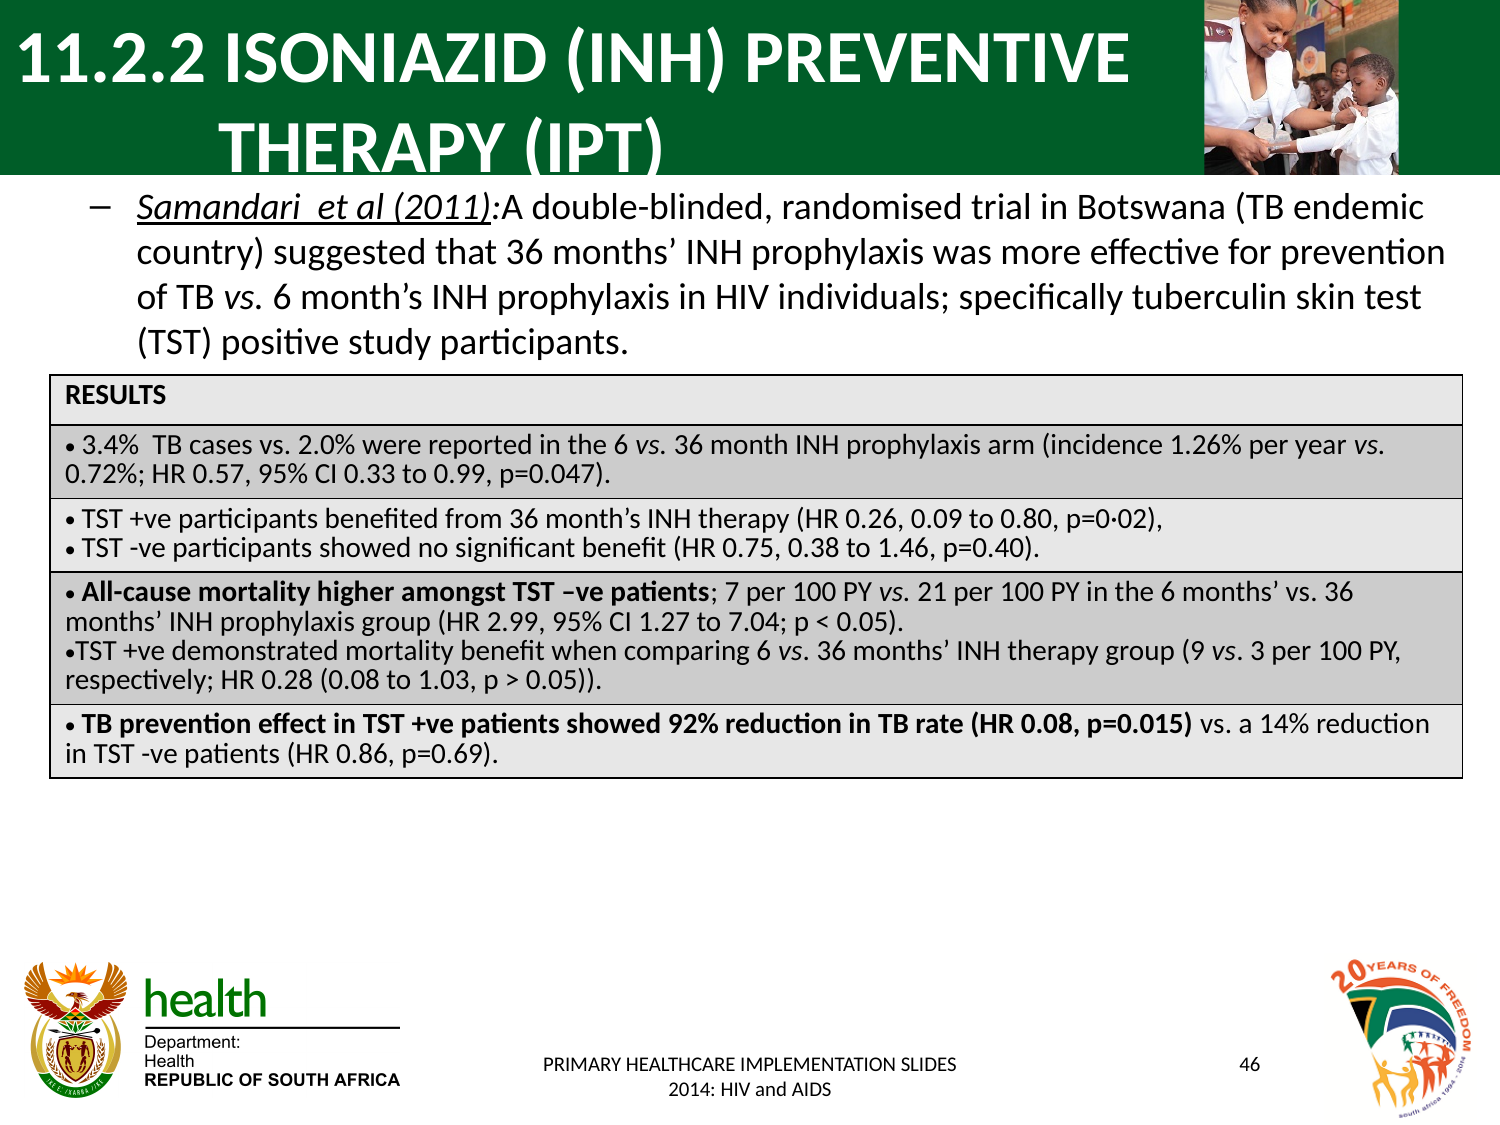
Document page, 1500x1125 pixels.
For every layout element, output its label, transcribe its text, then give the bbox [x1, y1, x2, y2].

table_cell TB prevention effect in TST +ve patients showed 92% reduction in TB rate (HR 0.08, p=0.015) vs. a 14% reduction in TST -ve patients (HR 0.86, p=0.69). [51, 705, 1462, 777]
picture [24, 969, 400, 1098]
table_cell 3.4% TB cases vs. 2.0% were reported in the 6 vs. 36 month INH prophylaxis arm (incidence 1.26% per year vs. 0.72%; HR 0.57, 95% CI 0.33 to 0.99, p=0.047). [51, 426, 1462, 498]
table_cell TST +ve participants benefited from 36 month’s INH therapy (HR 0.26, 0.09 to 0.80, p=0·02), TST -ve participants showed no significant benefit (HR 0.75, 0.38 to 1.46, p=0.40). [51, 499, 1462, 571]
list Samandari et al (2011):A double-blinded, randomised trial in Botswana (TB endemic country) suggested that 36 months’ INH prophylaxis was more effective for prevention of TB vs. 6 month’s INH prophylaxis in HIV individuals; specifically tuberculin skin test (TST) positive study participants. [0, 174, 1500, 969]
picture [1350, 0, 1399, 174]
slide_number 46 [1074, 1042, 1425, 1103]
picture [1324, 969, 1477, 1125]
table_header RESULTS [51, 376, 1462, 424]
title 11.2.2 ISONIAZID (INH) PREVENTIVE THERAPY (IPT) [0, 0, 1350, 188]
footer PRIMARY HEALTHCARE IMPLEMENTATION SLIDES 2014: HIV and AIDS [512, 1042, 988, 1103]
table_cell All-cause mortality higher amongst TST –ve patients; 7 per 100 PY vs. 21 per 100 PY in the 6 months’ vs. 36 months’ INH prophylaxis group (HR 2.99, 95% CI 1.27 to 7.04; p < 0.05). TST +ve demonstrated mortality benefit when comparing 6 vs. 36 months’ INH therapy group (9 vs. 3 per 100 PY, respectively; HR 0.28 (0.08 to 1.03, p > 0.05)). [51, 573, 1462, 704]
